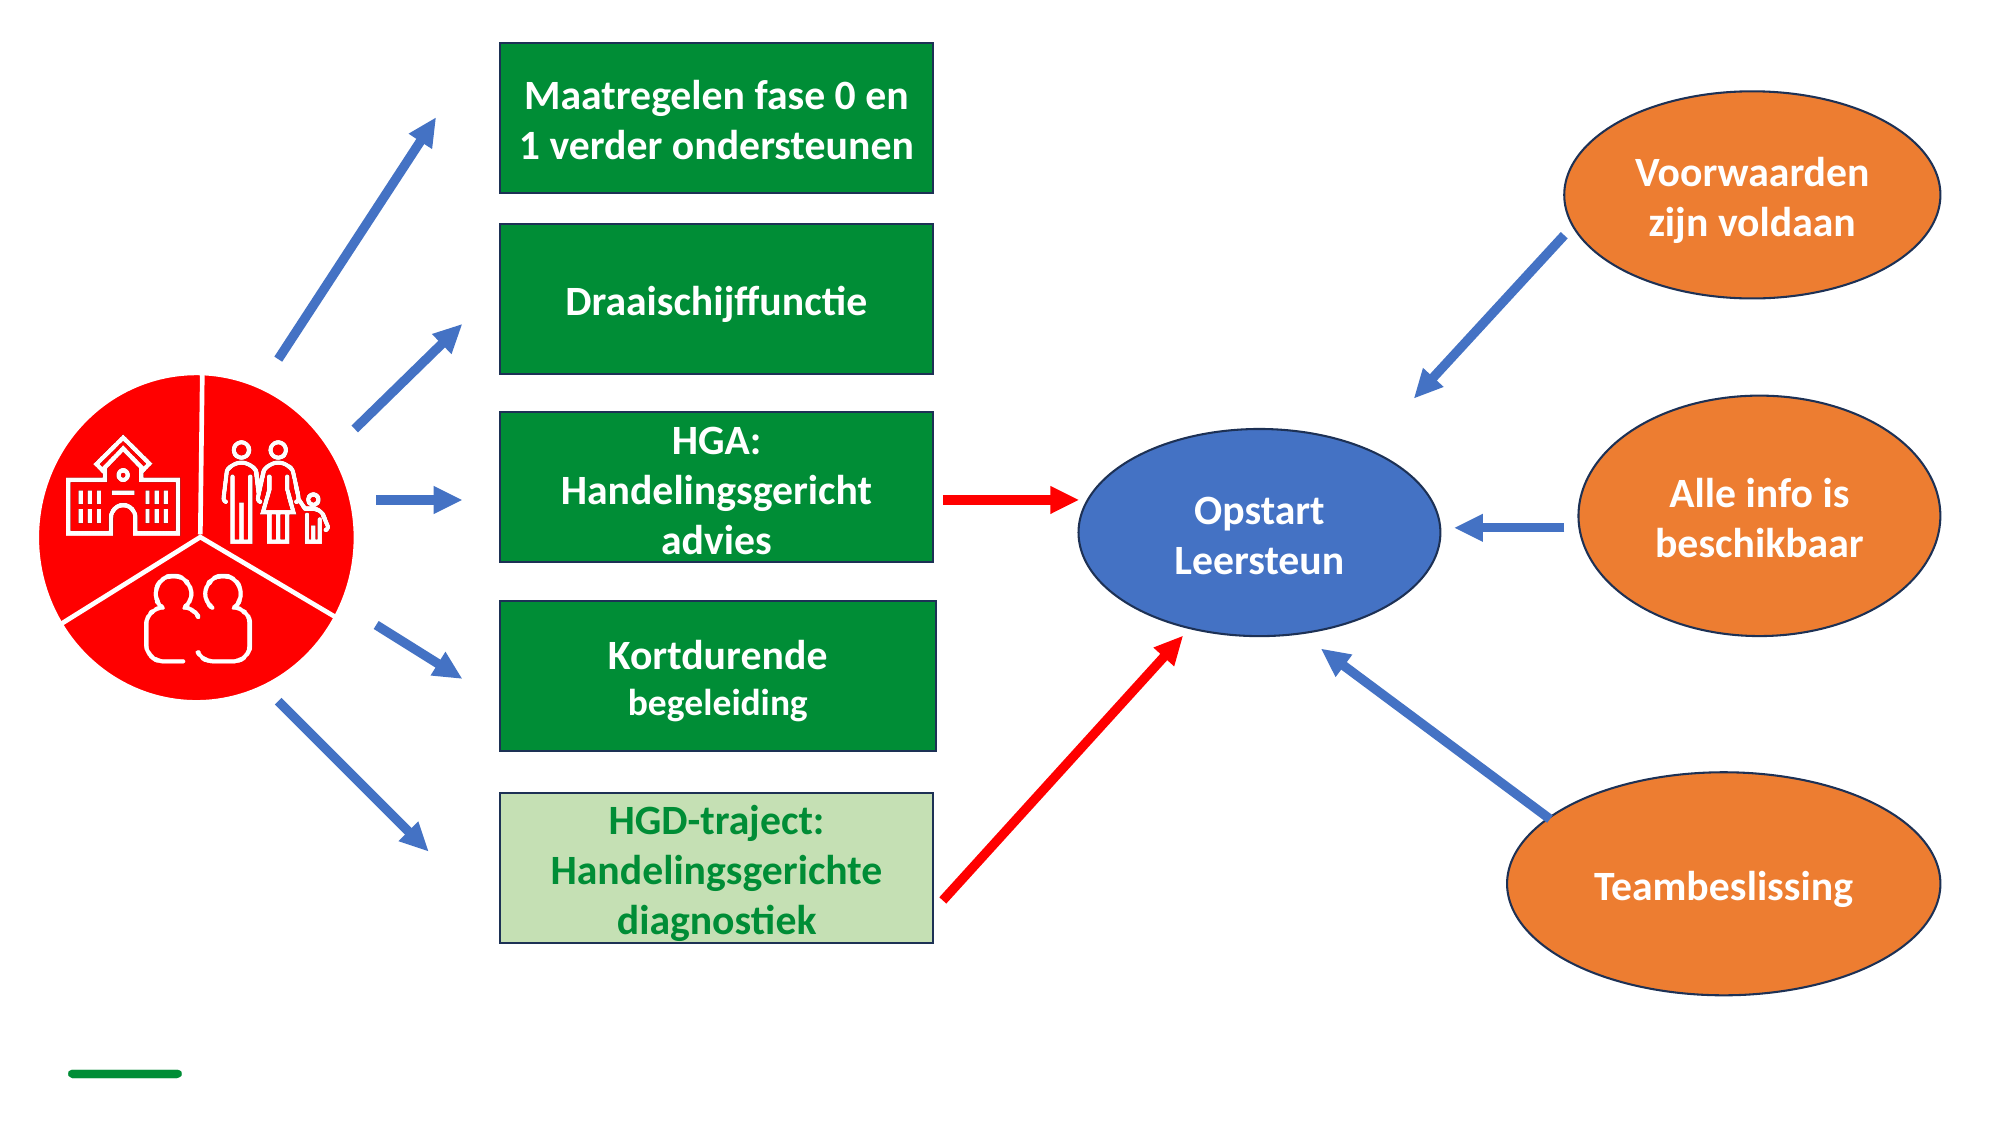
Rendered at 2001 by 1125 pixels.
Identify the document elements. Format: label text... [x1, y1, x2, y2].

text_box HGD-traject: Handelingsgerichte diagnostiek [499, 792, 934, 944]
text_box Opstart Leersteun [1077, 427, 1442, 638]
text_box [1414, 235, 1565, 399]
text_box Alle info is beschikbaar [1577, 394, 1942, 638]
text_box Draaischijffunctie [499, 223, 934, 375]
text_box HGA: Handelingsgericht advies [499, 411, 934, 563]
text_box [354, 324, 462, 429]
text_box Teambeslissing [1506, 771, 1942, 997]
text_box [1321, 648, 1550, 820]
text_box [36, 472, 50, 603]
text_box Voorwaarden zijn voldaan [1563, 90, 1942, 300]
text_box [340, 466, 356, 609]
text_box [50, 372, 340, 674]
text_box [376, 624, 462, 679]
text_box [107, 674, 286, 703]
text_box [278, 701, 429, 852]
text_box Maatregelen fase 0 en 1 verder ondersteunen [499, 42, 934, 194]
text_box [278, 117, 436, 360]
text_box Kortdurende begeleiding [499, 600, 937, 752]
picture [65, 1065, 184, 1082]
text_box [942, 636, 1183, 901]
